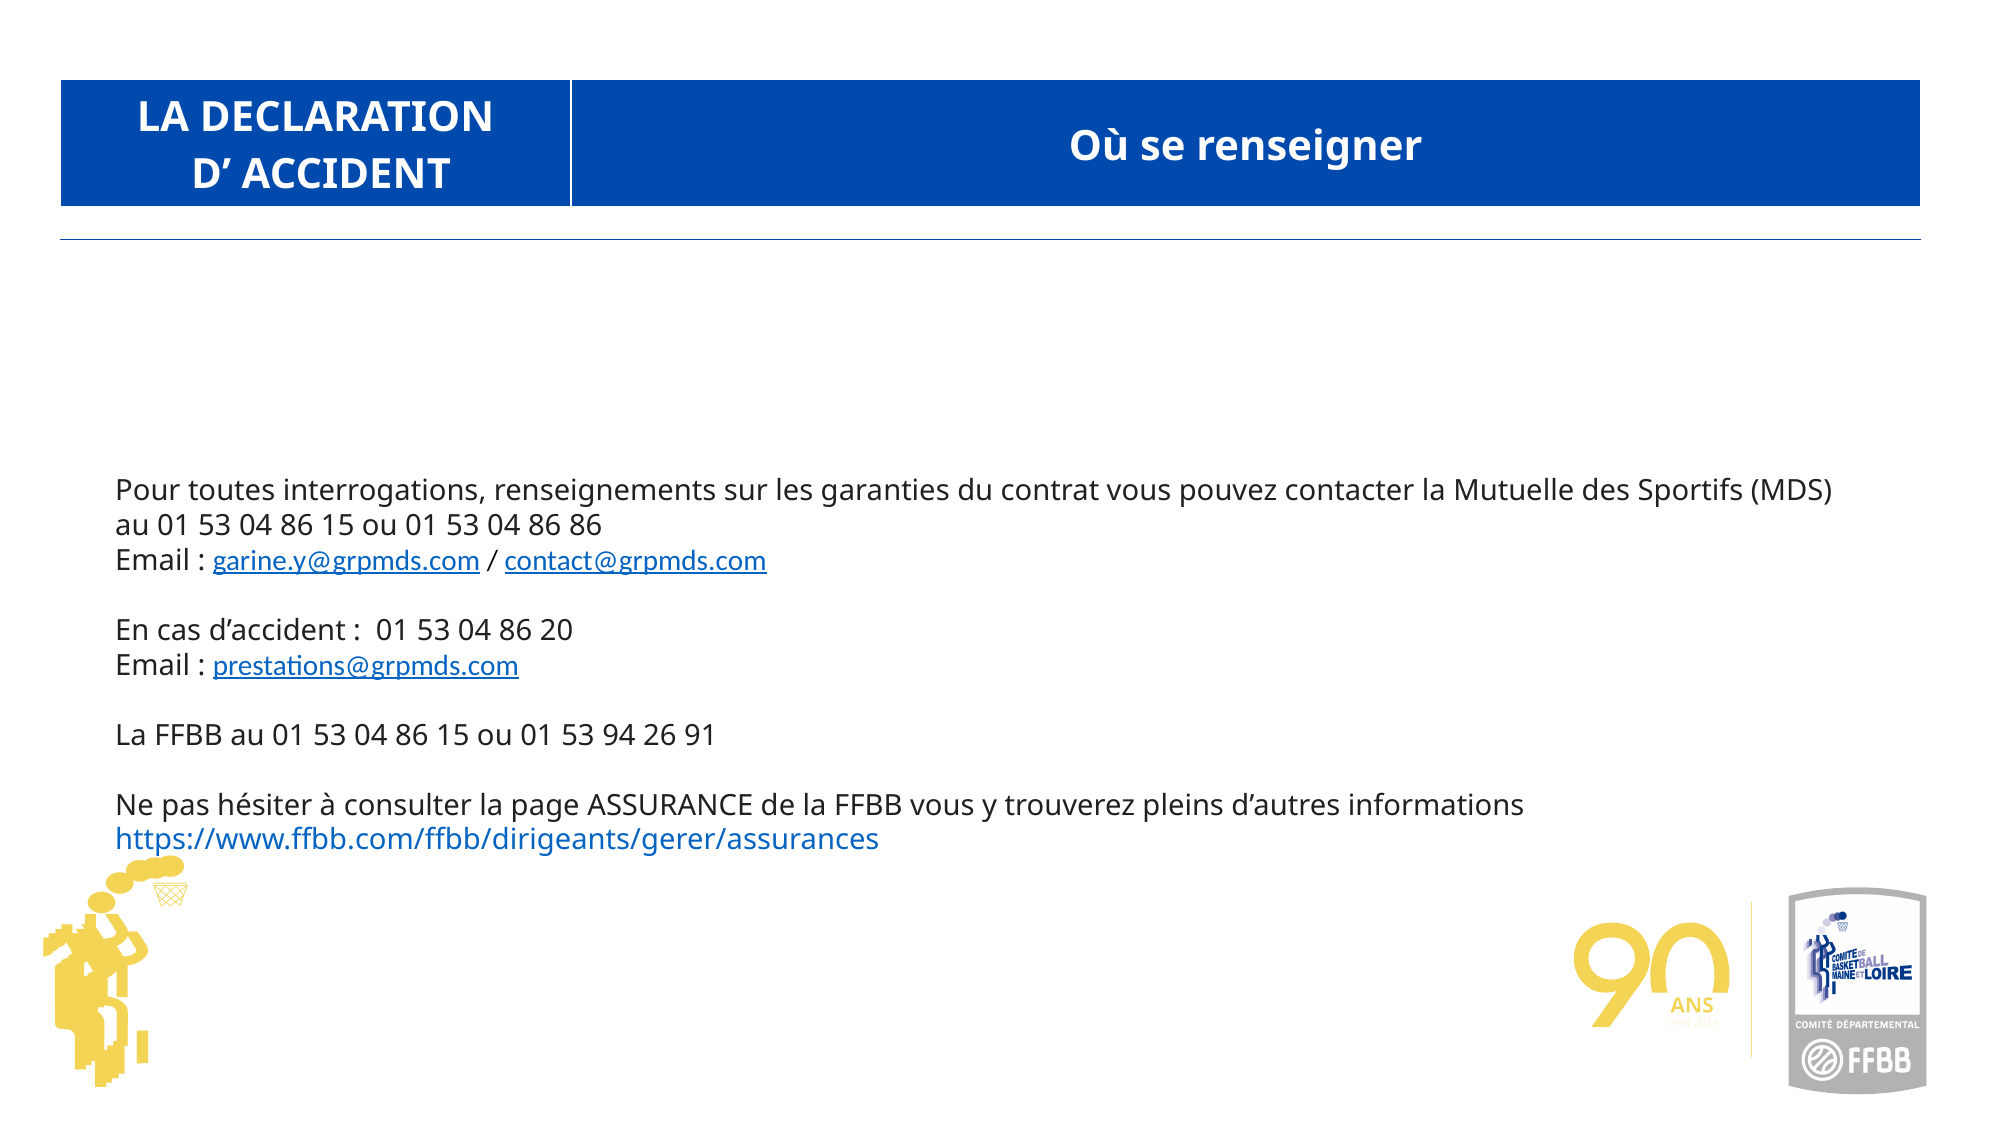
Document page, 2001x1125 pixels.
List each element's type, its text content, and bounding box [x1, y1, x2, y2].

table_header LA DECLARATION D’ ACCIDENT [61, 80, 570, 206]
picture [40, 846, 405, 1092]
text_box Pour toutes interrogations, renseignements sur les garanties du contrat vous pouvez contacter la Mutuelle des Sportifs (MDS) au 01 53 04 86 15 ou 01 53 04 86 86 Email : garine.y@grpmds.com / contact@grpmds.com En cas d’accident : 01 53 04 86 20 Email : prestations@grpmds.com La FFBB au 01 53 04 86 15 ou 01 53 94 26 91 Ne pas hésiter à consulter la page ASSURANCE de la FFBB vous y trouverez pleins d’autres informations https://www.ffbb.com/ffbb/dirigeants/gerer/assurances [100, 418, 1884, 913]
picture [1545, 846, 1960, 1110]
table_header Où se renseigner [572, 80, 1920, 206]
